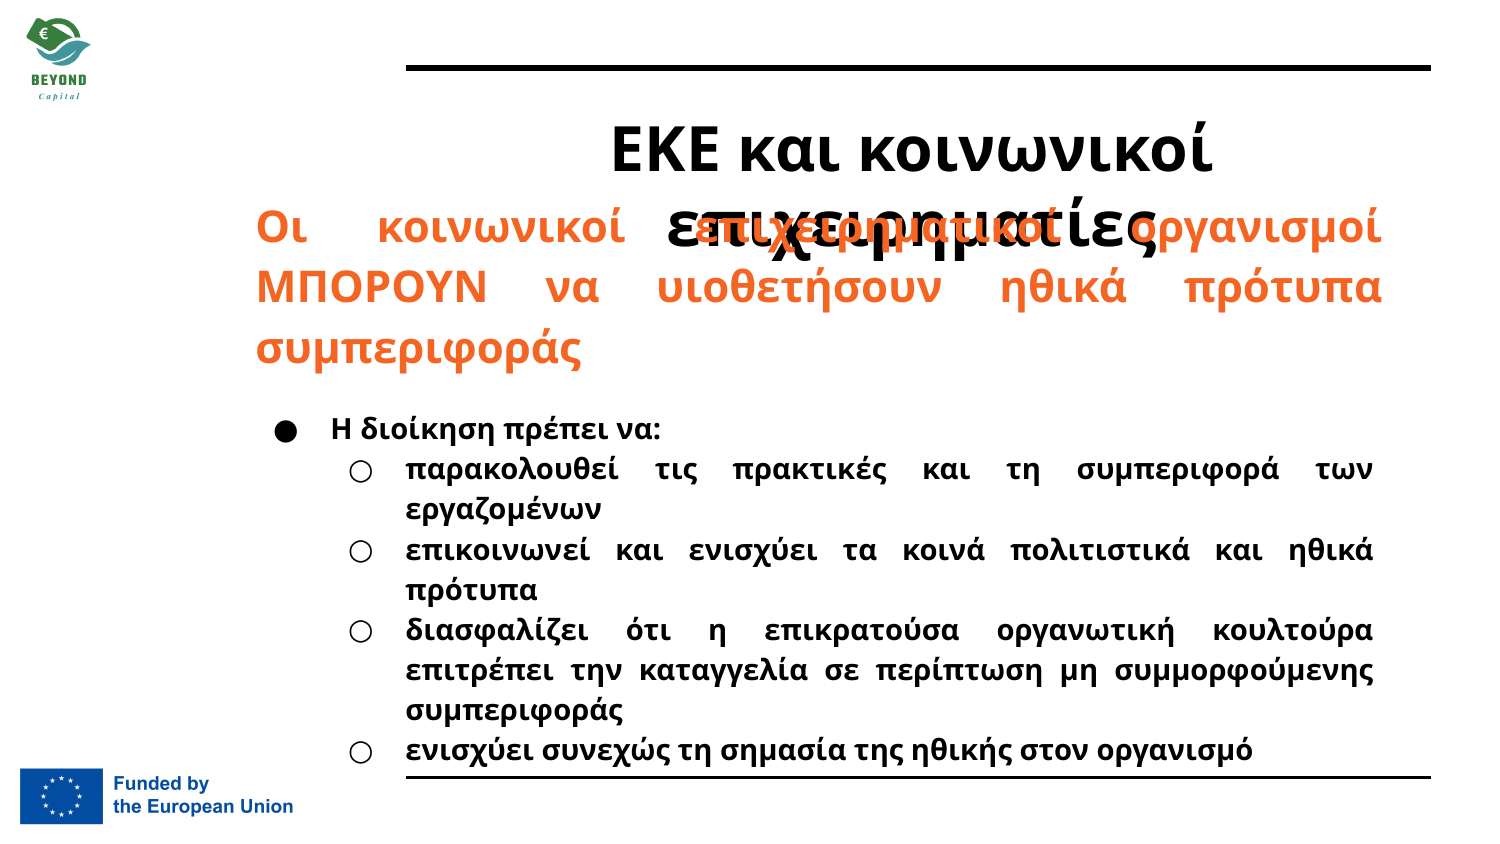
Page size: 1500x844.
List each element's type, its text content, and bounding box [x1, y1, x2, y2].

picture [0, 0, 119, 112]
title ΕΚΕ και κοινωνικοί επιχειρηματίες [393, 94, 1431, 199]
picture [10, 764, 308, 828]
list Οι κοινωνικοί επιχειρηματικοί οργανισμοί ΜΠΟΡΟΥΝ να υιοθετήσουν ηθικά πρότυπα συμπεριφοράς Η διοίκηση πρέπει να: παρακολουθεί τις πρακτικές και τη συμπεριφορά των εργαζομένων επικοινωνεί και ενισχύει τα κοινά πολιτιστικά και ηθικά πρότυπα διασφαλίζει ότι η επικρατούσα οργανωτική κουλτούρα επιτρέπει την καταγγελία σε περίπτωση μη συμμορφούμενης συμπεριφοράς ενισχύει συνεχώς τη σημασία της ηθικής στον οργανισμό [240, 175, 1398, 692]
